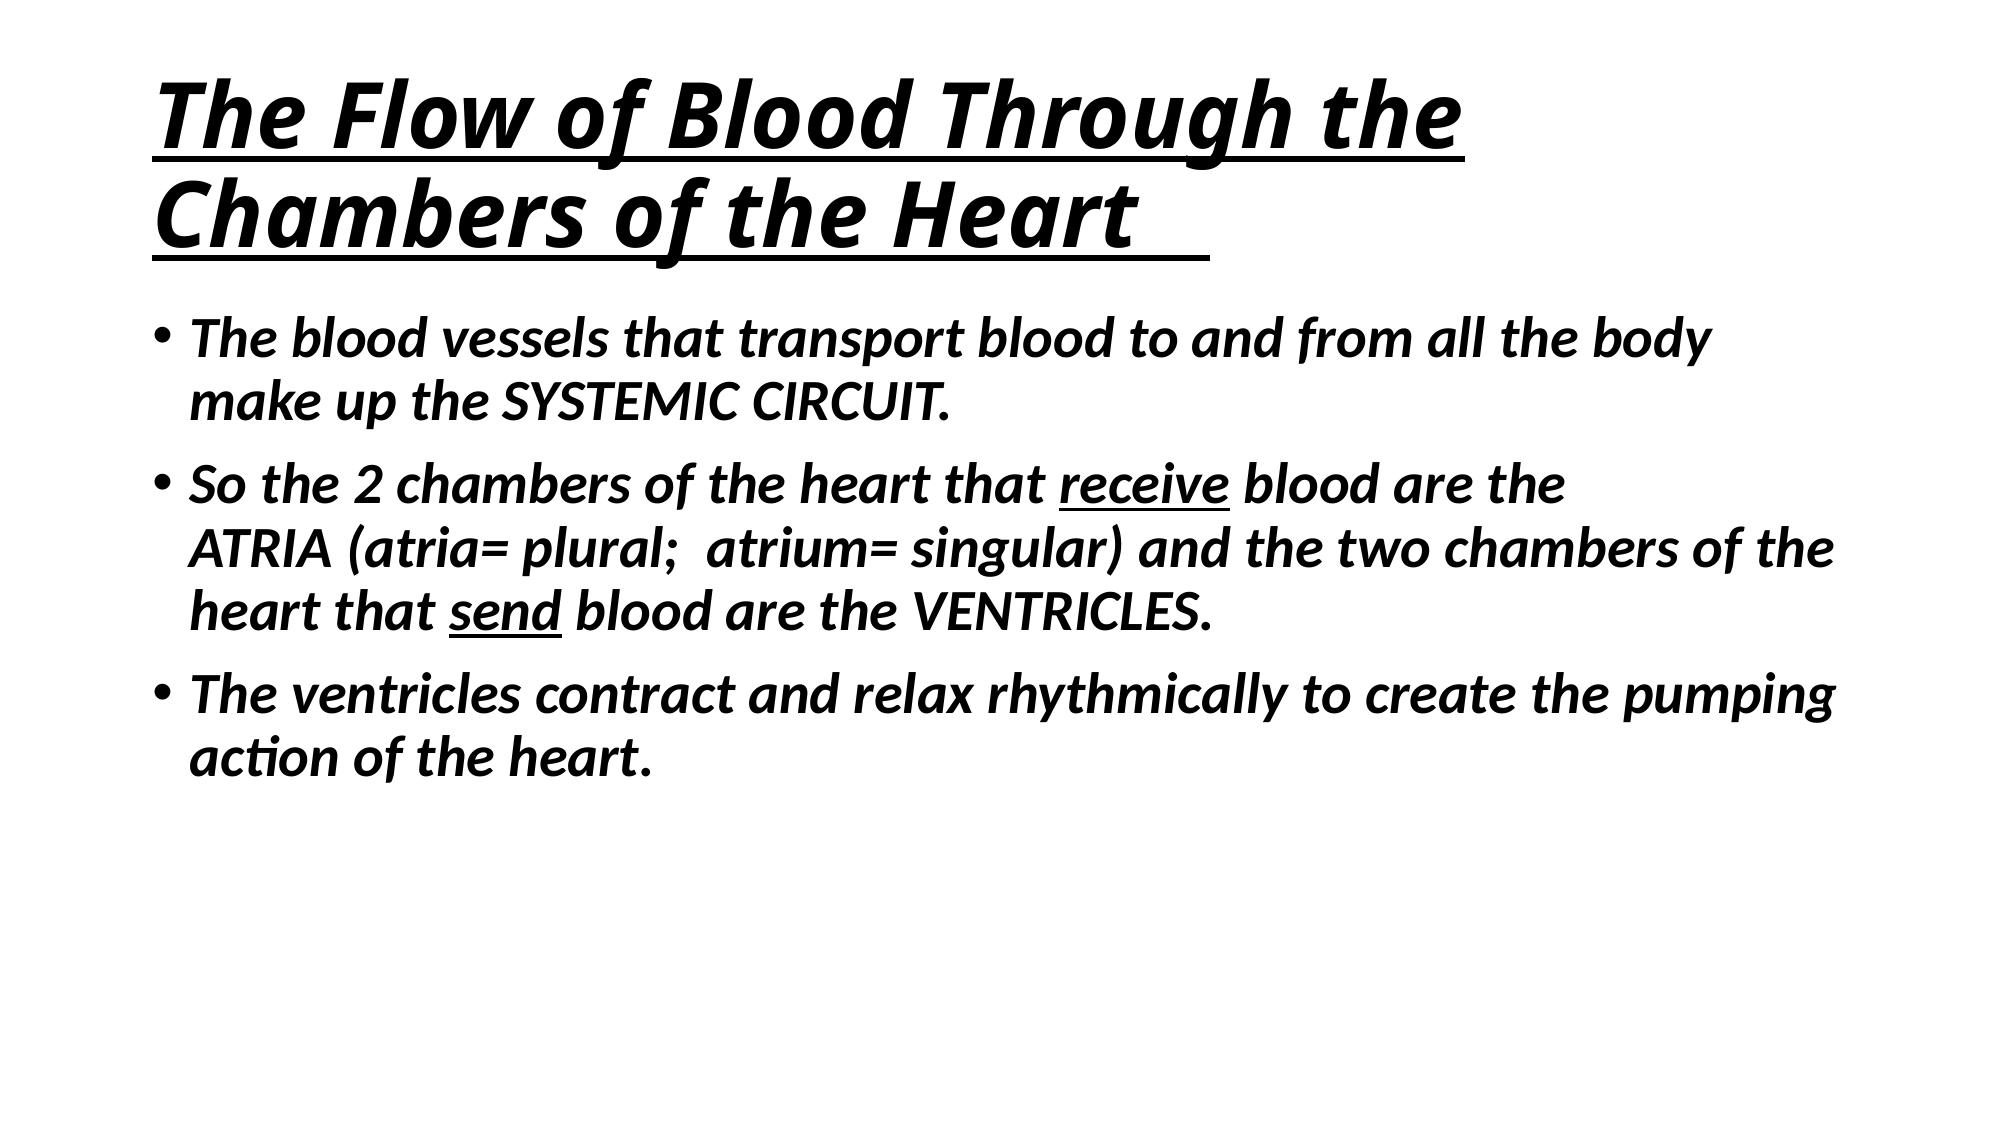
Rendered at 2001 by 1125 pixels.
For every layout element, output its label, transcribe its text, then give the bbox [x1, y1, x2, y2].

list The blood vessels that transport blood to and from all the body make up the SYSTEMIC CIRCUIT. So the 2 chambers of the heart that receive blood are the ATRIA (atria= plural; atrium= singular) and the two chambers of the heart that send blood are the VENTRICLES. The ventricles contract and relax rhythmically to create the pumping action of the heart. [137, 299, 1863, 1014]
title The Flow of Blood Through the Chambers of the Heart [137, 59, 1863, 278]
